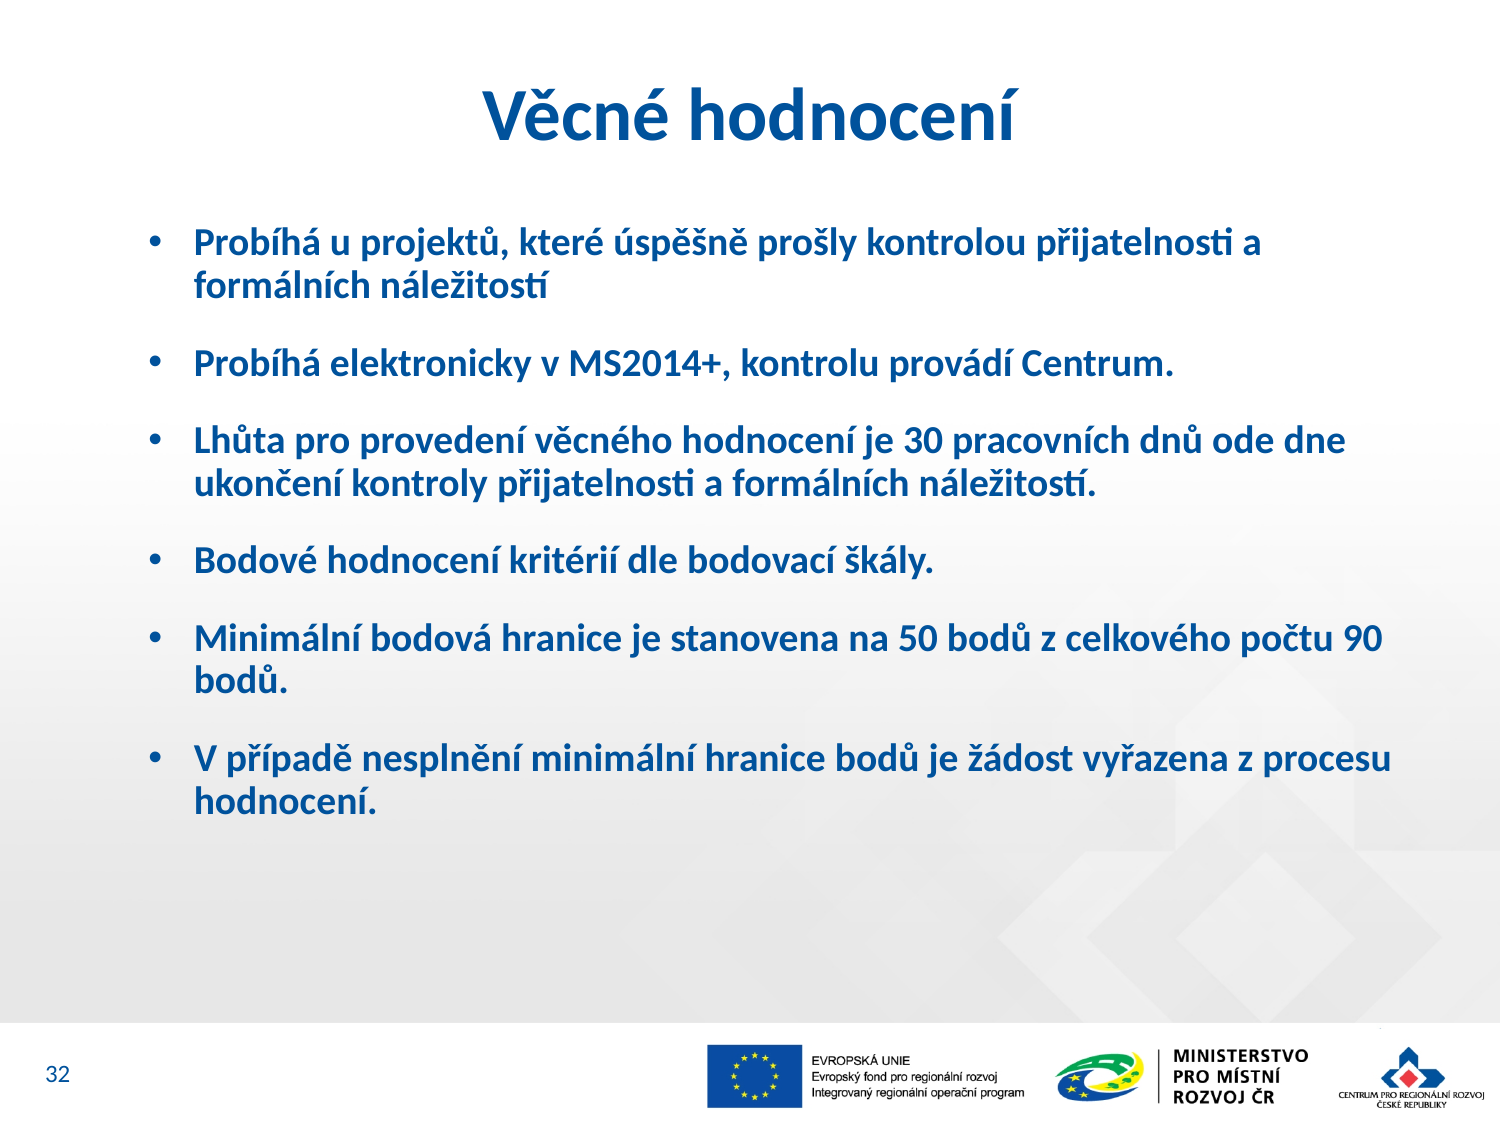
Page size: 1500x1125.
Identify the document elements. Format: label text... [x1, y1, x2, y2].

slide_number 32 [30, 1042, 113, 1103]
list Probíhá u projektů, které úspěšně prošly kontrolou přijatelnosti a formálních náležitostí Probíhá elektronicky v MS2014+, kontrolu provádí Centrum. Lhůta pro provedení věcného hodnocení je 30 pracovních dnů ode dne ukončení kontroly přijatelnosti a formálních náležitostí. Bodové hodnocení kritérií dle bodovací škály. Minimální bodová hranice je stanovena na 50 bodů z celkového počtu 90 bodů. V případě nesplnění minimální hranice bodů je žádost vyřazena z procesu hodnocení. [119, 214, 1425, 1005]
title Věcné hodnocení [75, 42, 1425, 178]
picture [0, 0, 1500, 1125]
